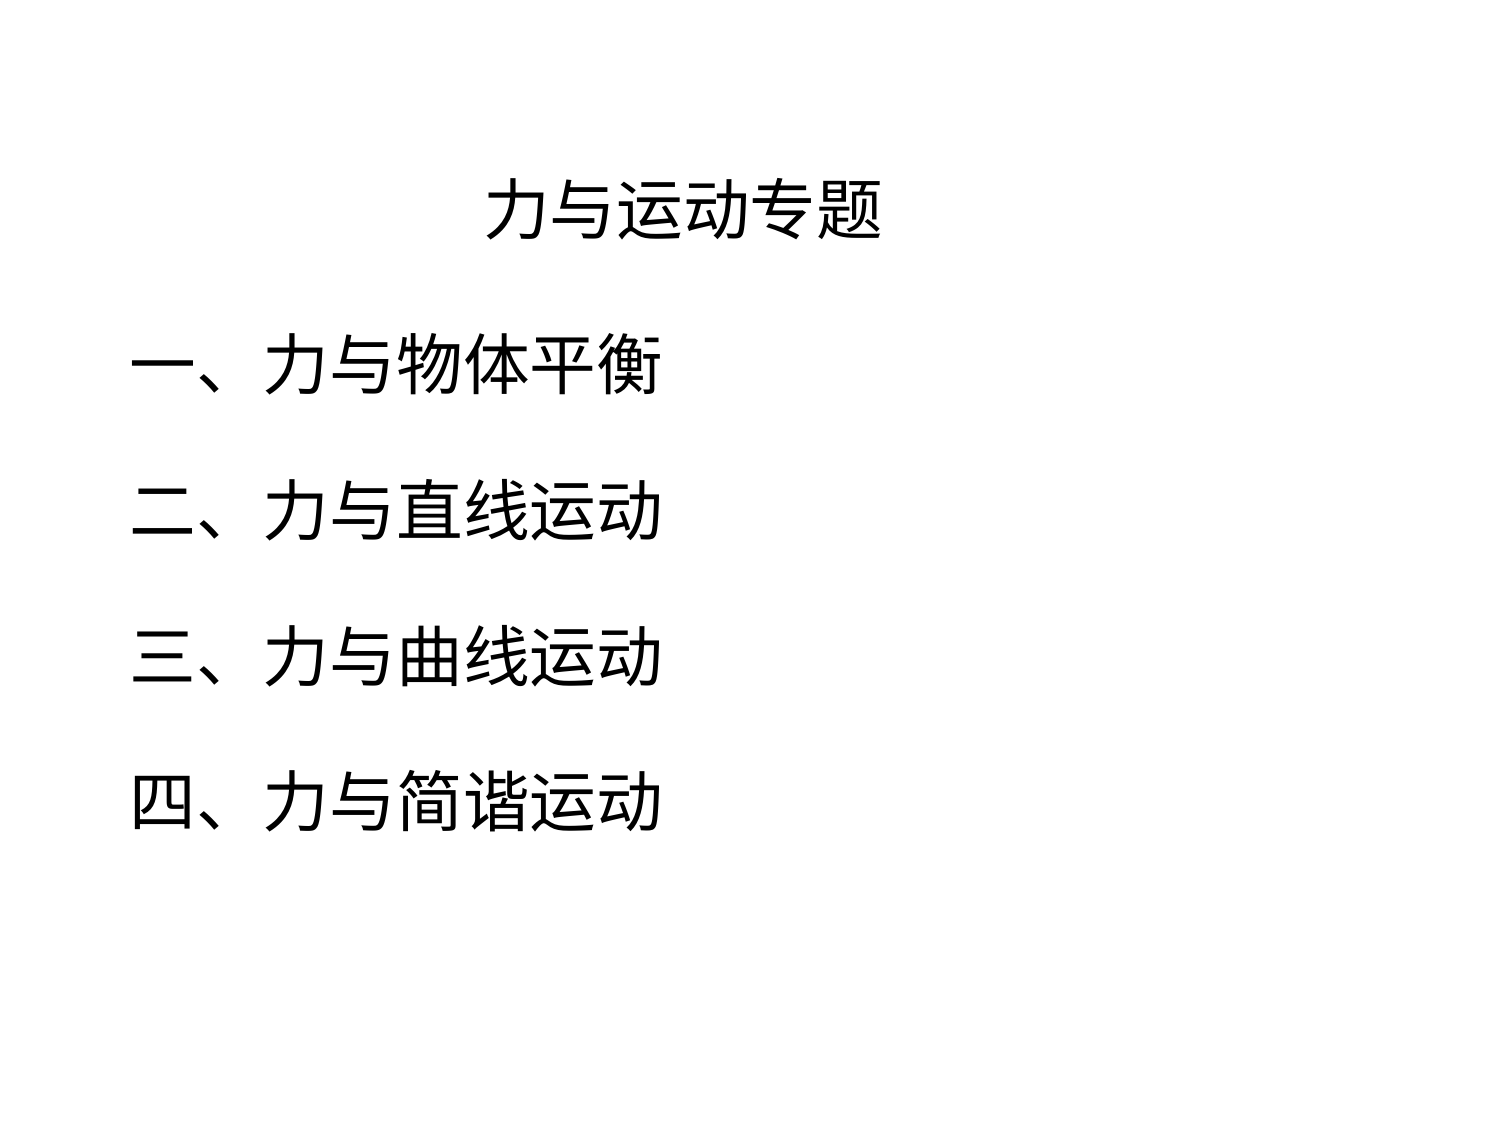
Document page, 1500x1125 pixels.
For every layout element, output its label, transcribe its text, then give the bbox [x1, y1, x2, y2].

text_box 四、力与简谐运动 [114, 752, 679, 848]
text_box 二、力与直线运动 [114, 461, 679, 556]
text_box 力与运动专题 [468, 160, 899, 256]
text_box 三、力与曲线运动 [114, 606, 679, 702]
text_box 一、力与物体平衡 [114, 315, 679, 411]
